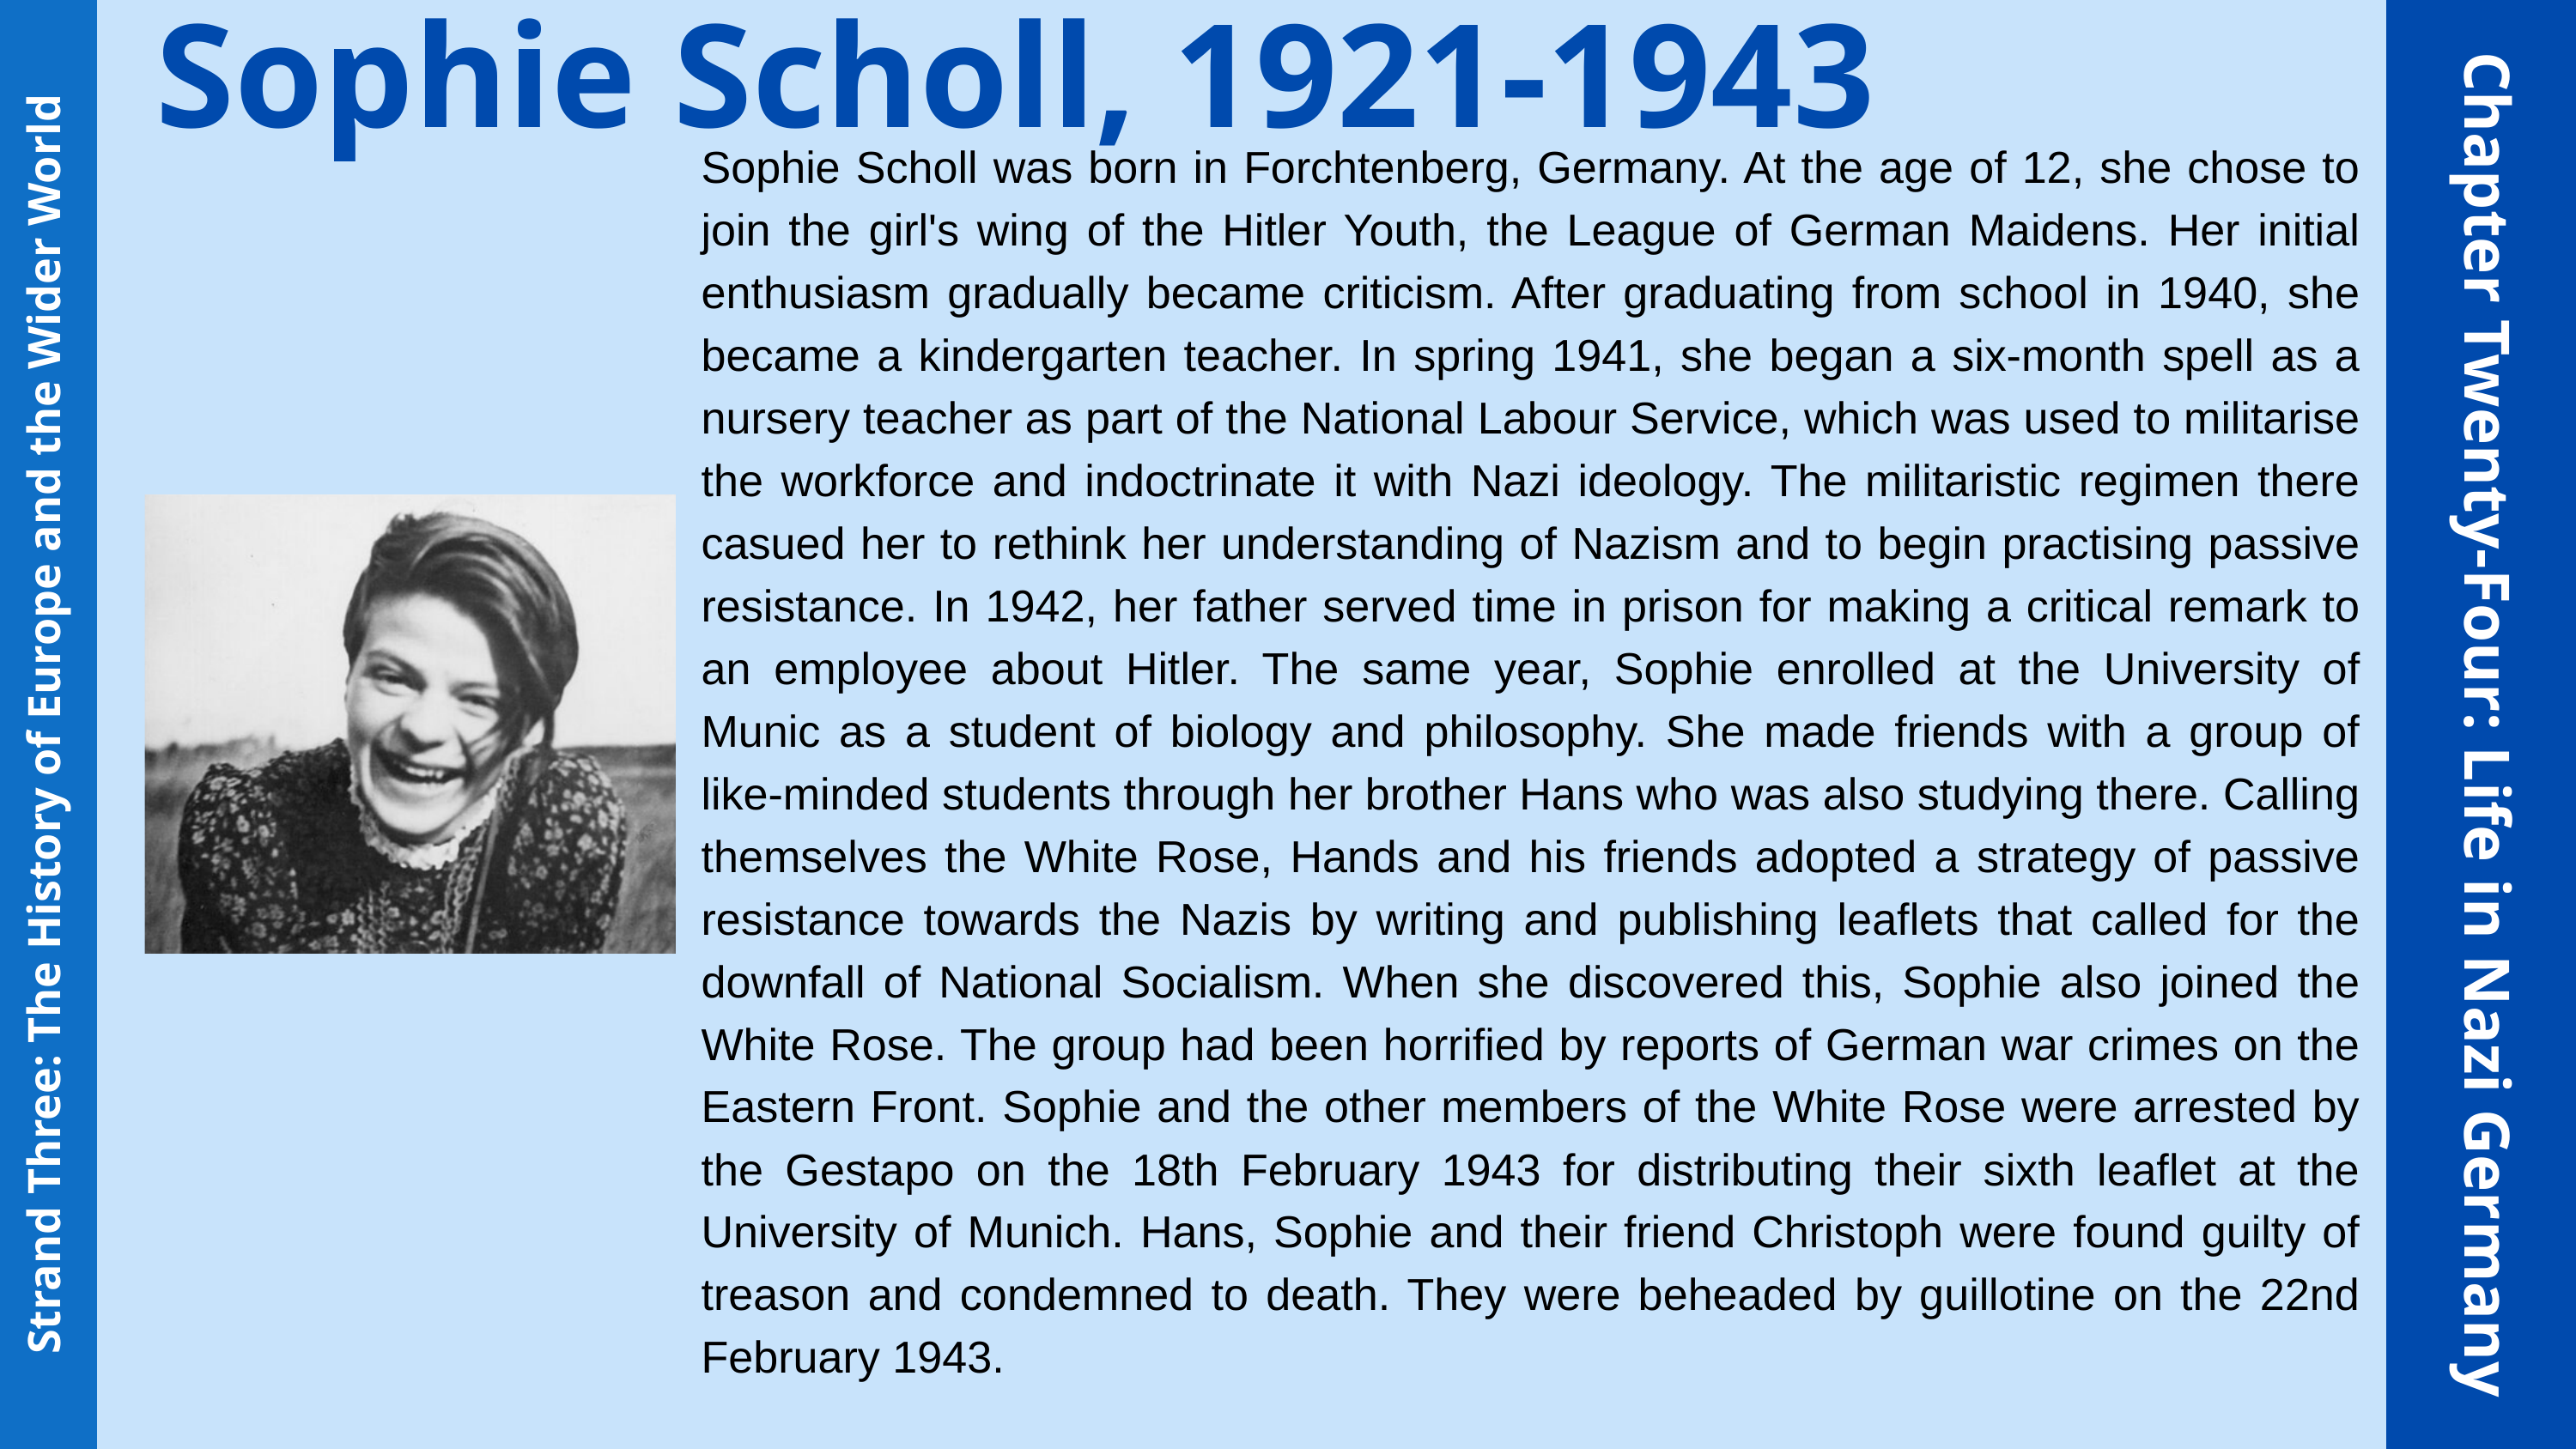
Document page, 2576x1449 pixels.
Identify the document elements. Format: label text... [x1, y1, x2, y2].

text_box Sophie Scholl, 1921-1943 [155, 0, 2355, 156]
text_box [2385, 0, 2576, 1449]
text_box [0, 0, 97, 1449]
text_box [144, 494, 676, 954]
text_box Sophie Scholl was born in Forchtenberg, Germany. At the age of 12, she chose to join the girl's wing of the Hitler Youth, the League of German Maidens. Her initial enthusiasm gradually became criticism. After graduating from school in 1940, she became a kindergarten teacher. In spring 1941, she began a six-month spell as a nursery teacher as part of the National Labour Service, which was used to militarise the workforce and indoctrinate it with Nazi ideology. The militaristic regimen there casued her to rethink her understanding of Nazism and to begin practising passive resistance. In 1942, her father served time in prison for making a critical remark to an employee about Hitler. The same year, Sophie enrolled at the University of Munic as a student of biology and philosophy. She made friends with a group of like-minded students through her brother Hans who was also studying there. Calling themselves the White Rose, Hands and his friends adopted a strategy of passive resistance towards the Nazis by writing and publishing leaflets that called for the downfall of National Socialism. When she discovered this, Sophie also joined the White Rose. The group had been horrified by reports of German war crimes on the Eastern Front. Sophie and the other members of the White Rose were arrested by the Gestapo on the 18th February 1943 for distributing their sixth leaflet at the University of Munich. Hans, Sophie and their friend Christoph were found guilty of treason and condemned to death. They were beheaded by guillotine on the 22nd February 1943. [701, 130, 2361, 1383]
